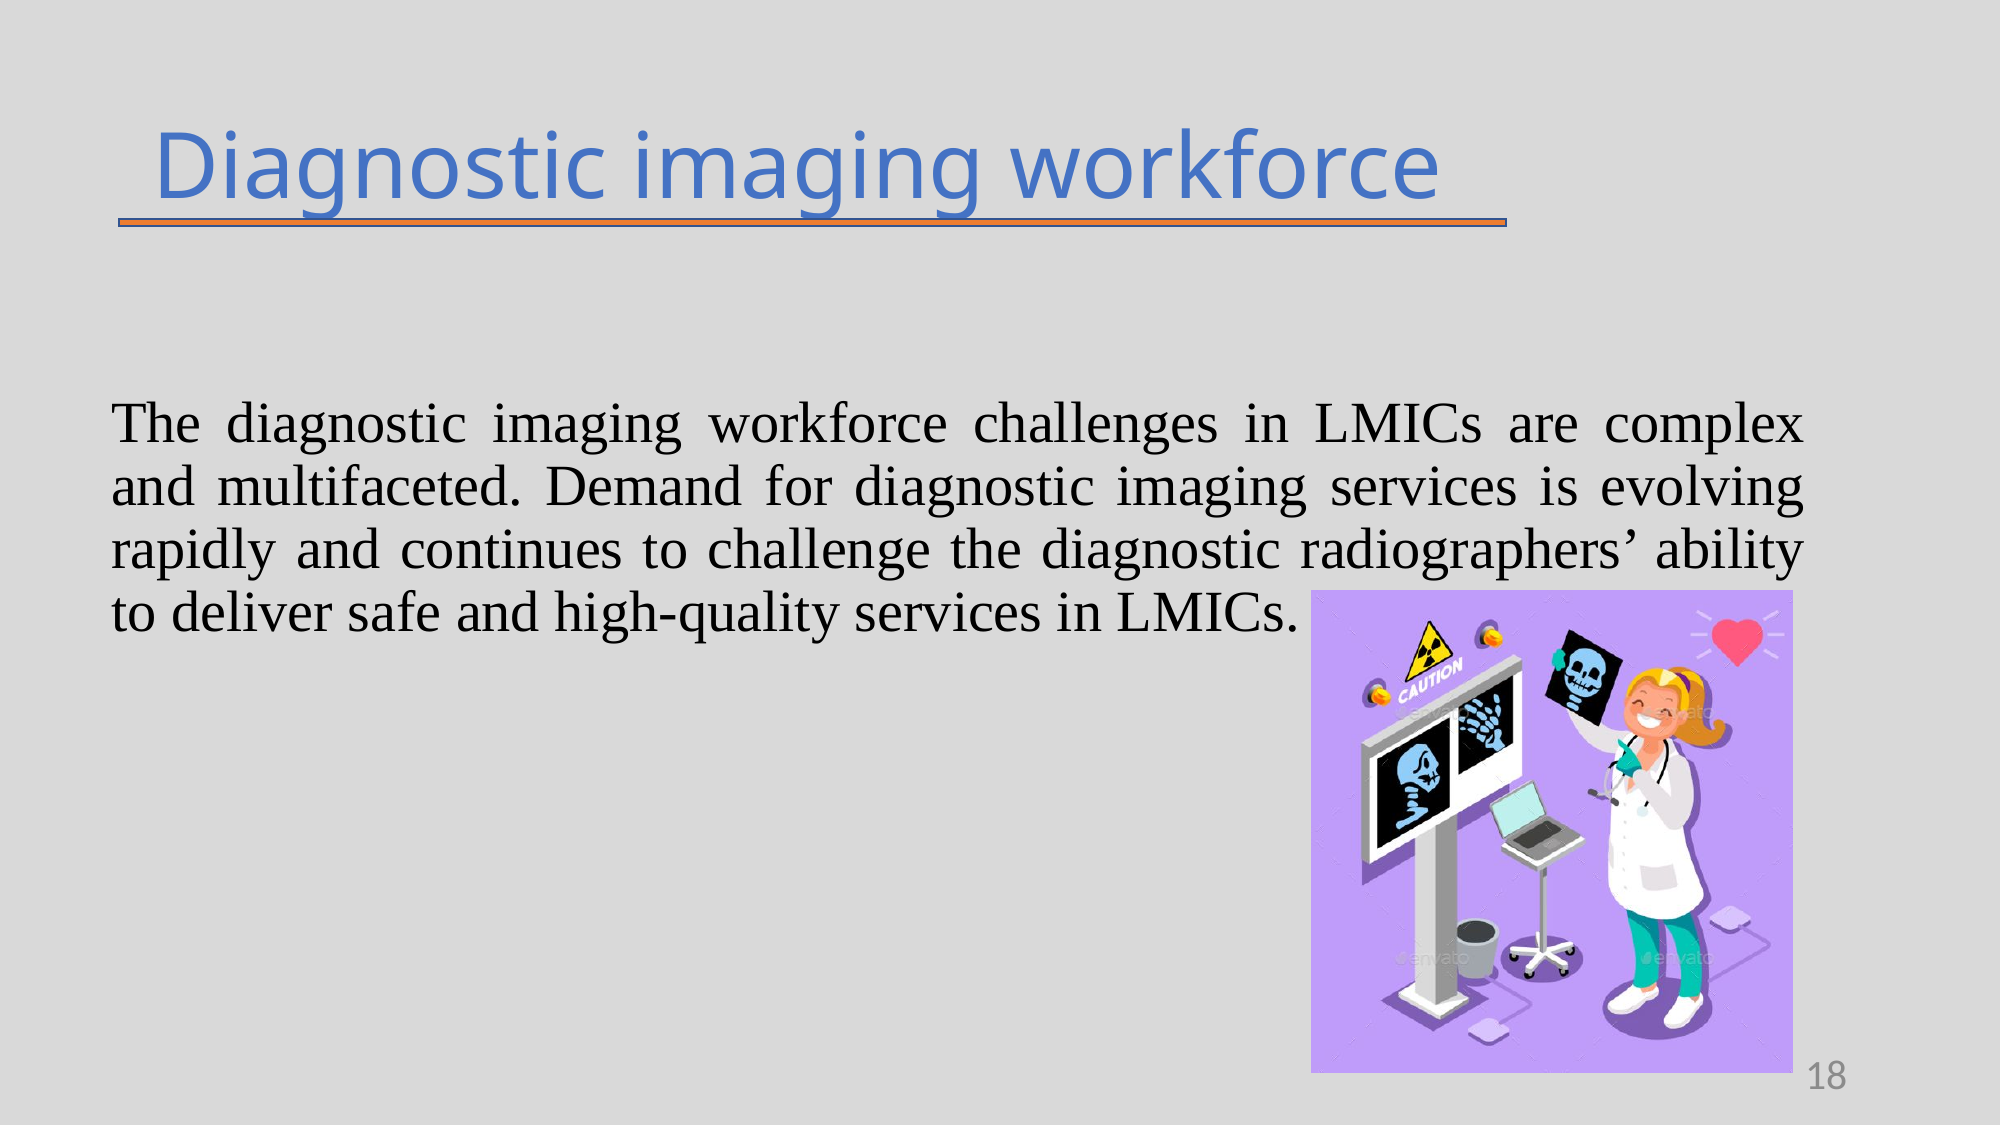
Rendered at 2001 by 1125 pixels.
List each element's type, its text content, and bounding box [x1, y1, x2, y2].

picture [1311, 590, 1793, 1073]
list The diagnostic imaging workforce challenges in LMICs are complex and multifaceted. Demand for diagnostic imaging services is evolving rapidly and continues to challenge the diagnostic radiographers’ ability to deliver safe and high-quality services in LMICs. [96, 385, 1822, 1099]
slide_number 18 [1412, 1042, 1863, 1103]
text_box [118, 218, 1507, 227]
title Diagnostic imaging workforce [137, 59, 1863, 278]
